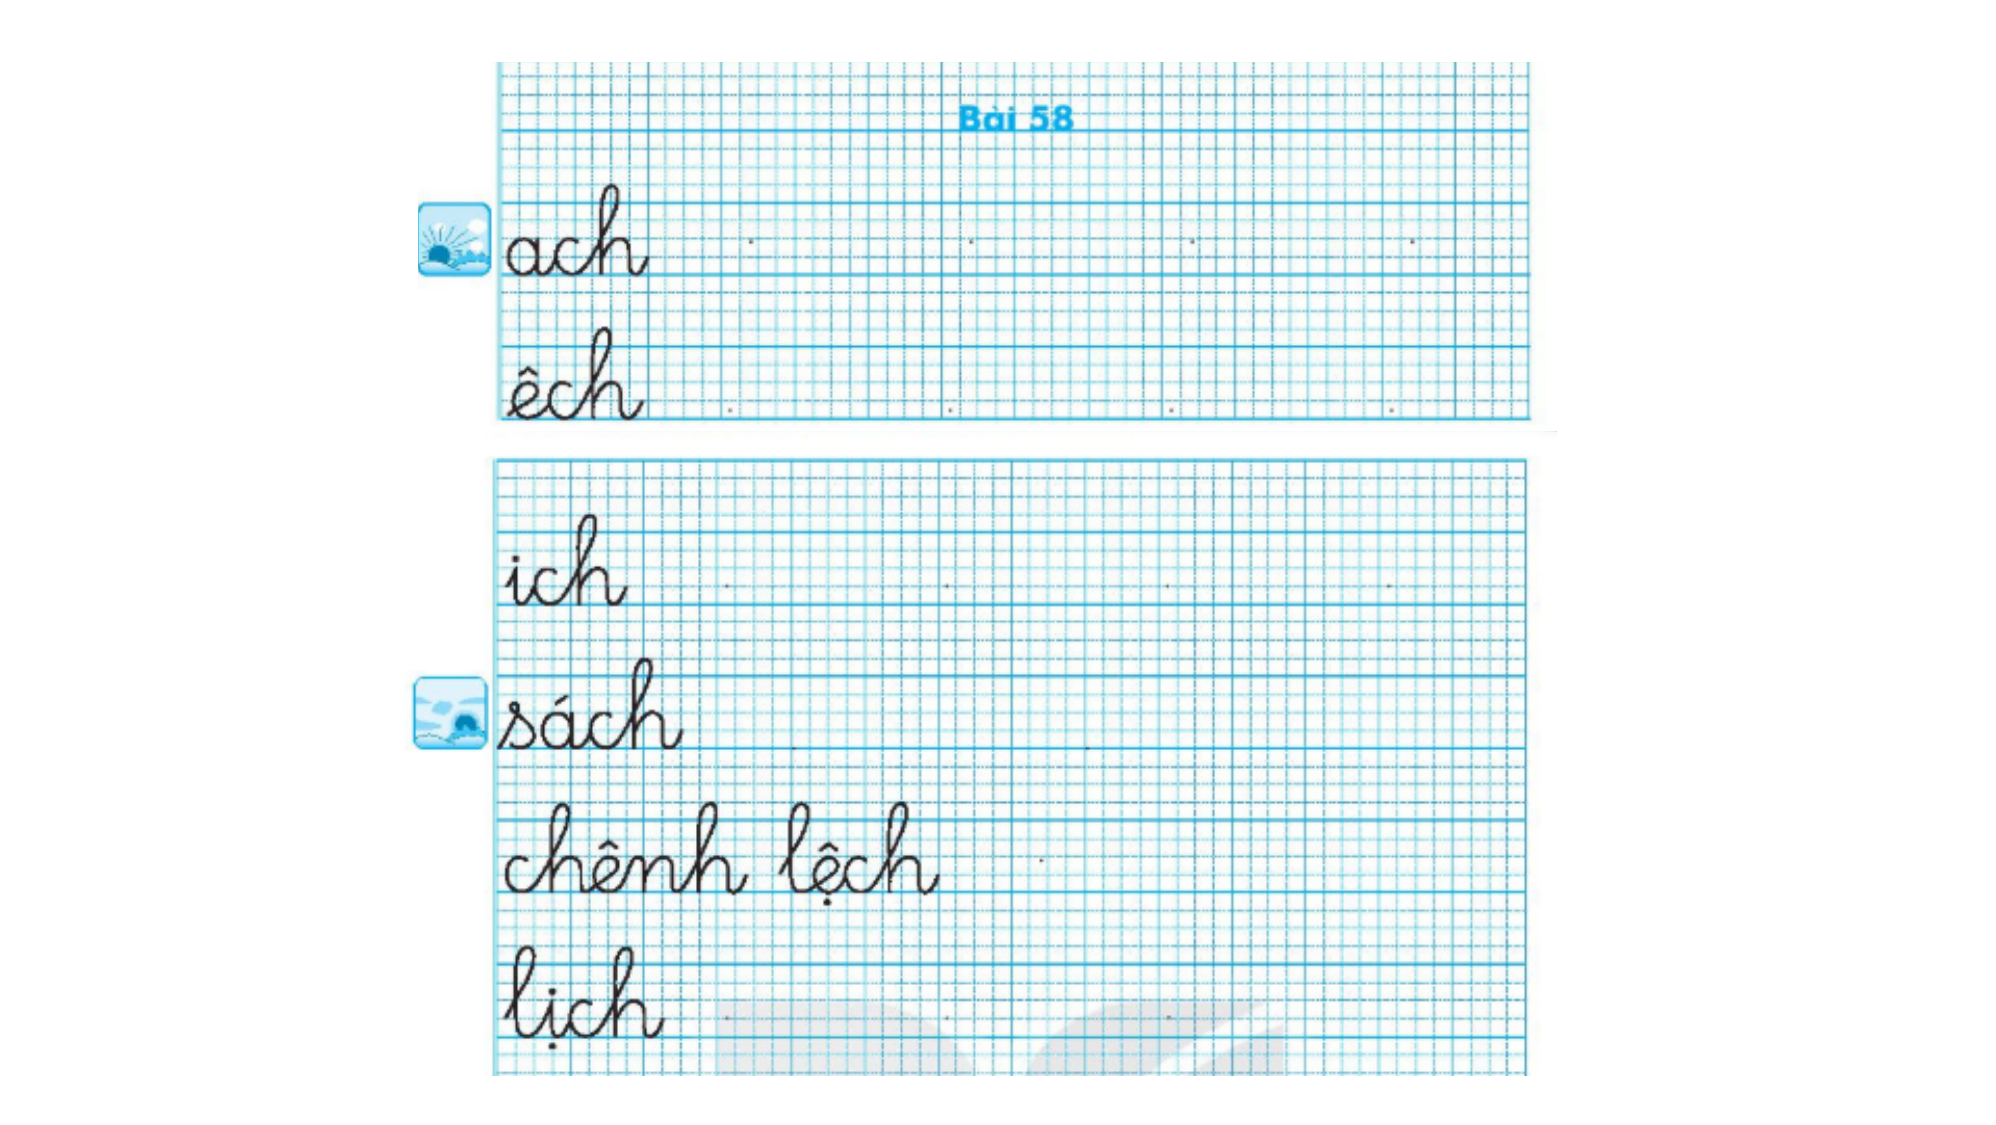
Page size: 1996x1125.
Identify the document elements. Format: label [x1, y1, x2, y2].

text_box [384, 61, 1558, 1076]
